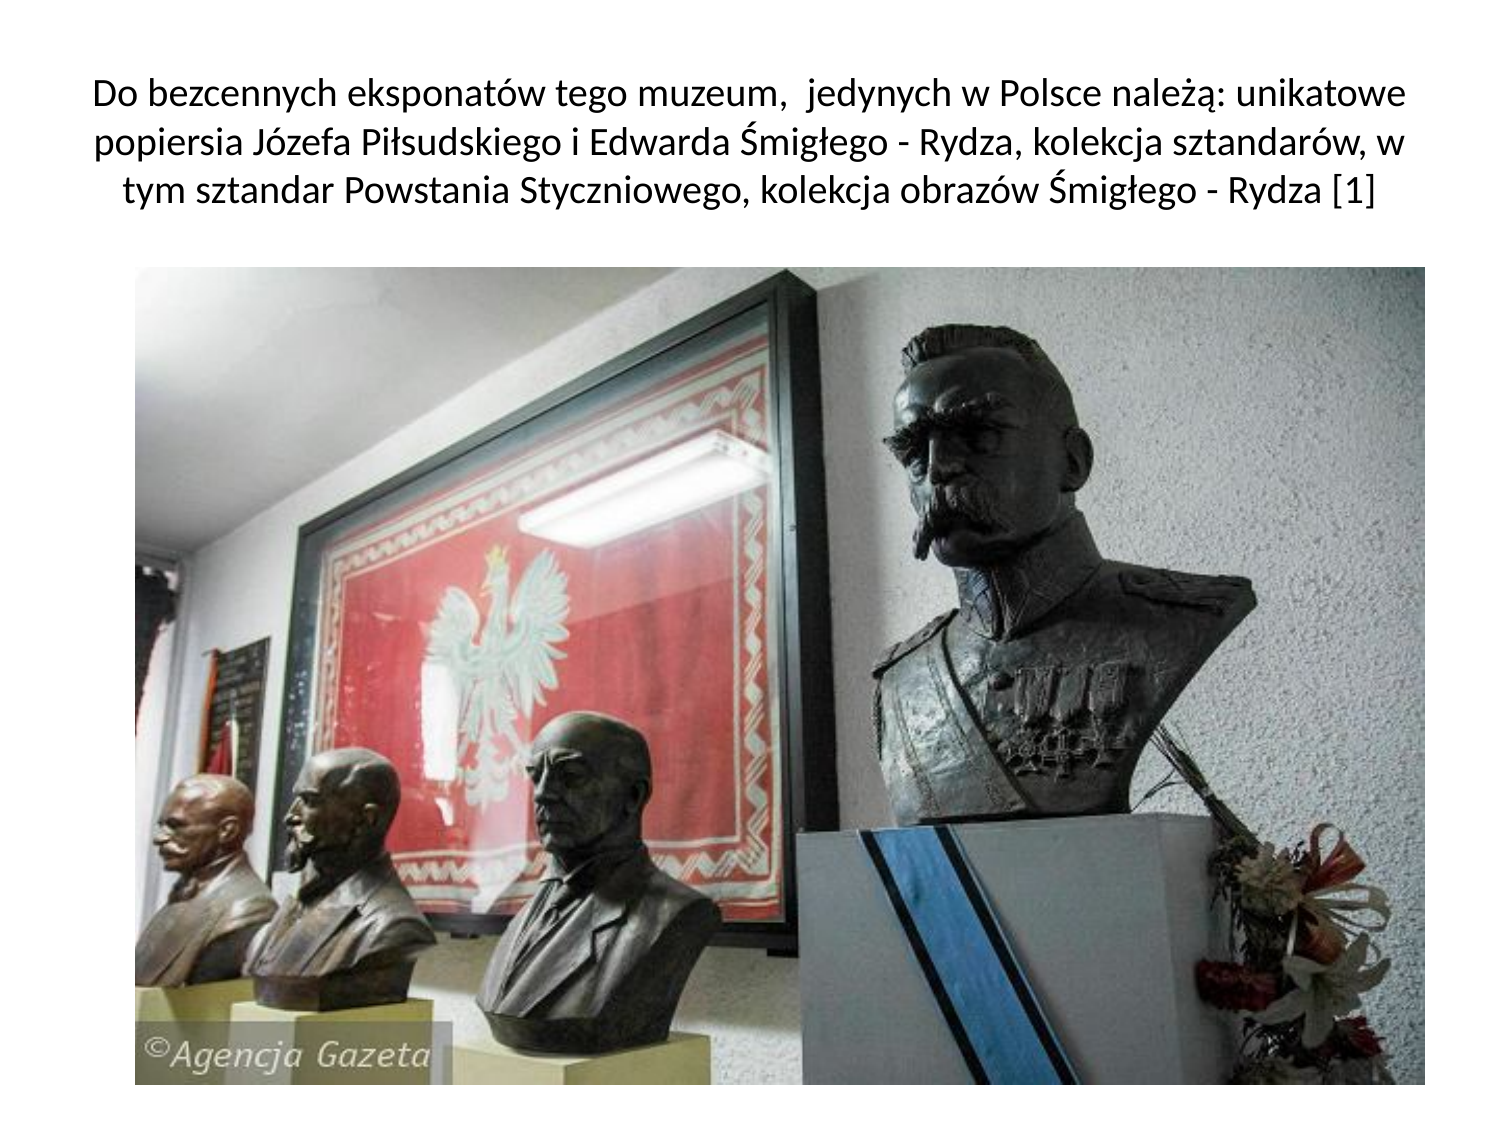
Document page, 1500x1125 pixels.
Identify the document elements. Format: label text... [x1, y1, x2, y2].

title Do bezcennych eksponatów tego muzeum, jedynych w Polsce należą: unikatowe popiersia Józefa Piłsudskiego i Edwarda Śmigłego - Rydza, kolekcja sztandarów, w tym sztandar Powstania Styczniowego, kolekcja obrazów Śmigłego - Rydza [1] [75, 45, 1425, 233]
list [135, 266, 1426, 1085]
